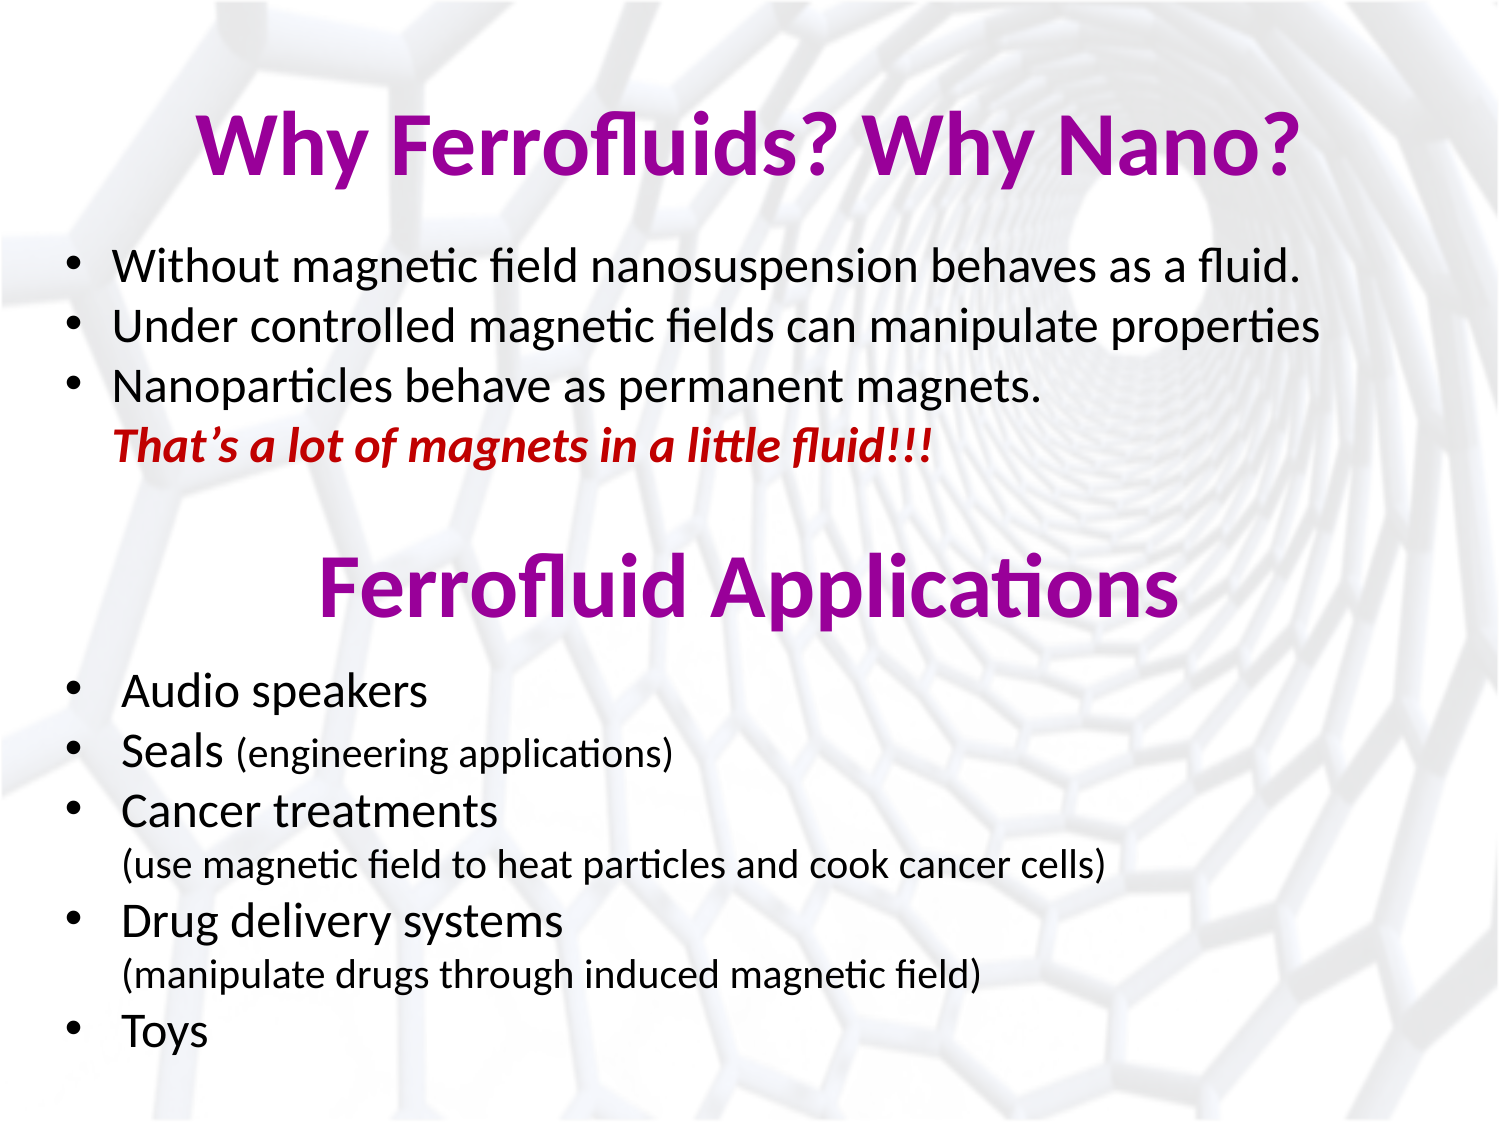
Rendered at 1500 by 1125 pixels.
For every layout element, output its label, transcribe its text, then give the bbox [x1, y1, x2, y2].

text_box Audio speakers Seals (engineering applications) Cancer treatments (use magnetic field to heat particles and cook cancer cells) Drug delivery systems (manipulate drugs through induced magnetic field) Toys [49, 649, 1400, 1065]
text_box Without magnetic field nanosuspension behaves as a fluid. Under controlled magnetic fields can manipulate properties Nanoparticles behave as permanent magnets. That’s a lot of magnets in a little fluid!!! [49, 224, 1400, 480]
text_box Ferrofluid Applications [74, 487, 1425, 675]
title Why Ferrofluids? Why Nano? [75, 45, 1425, 233]
